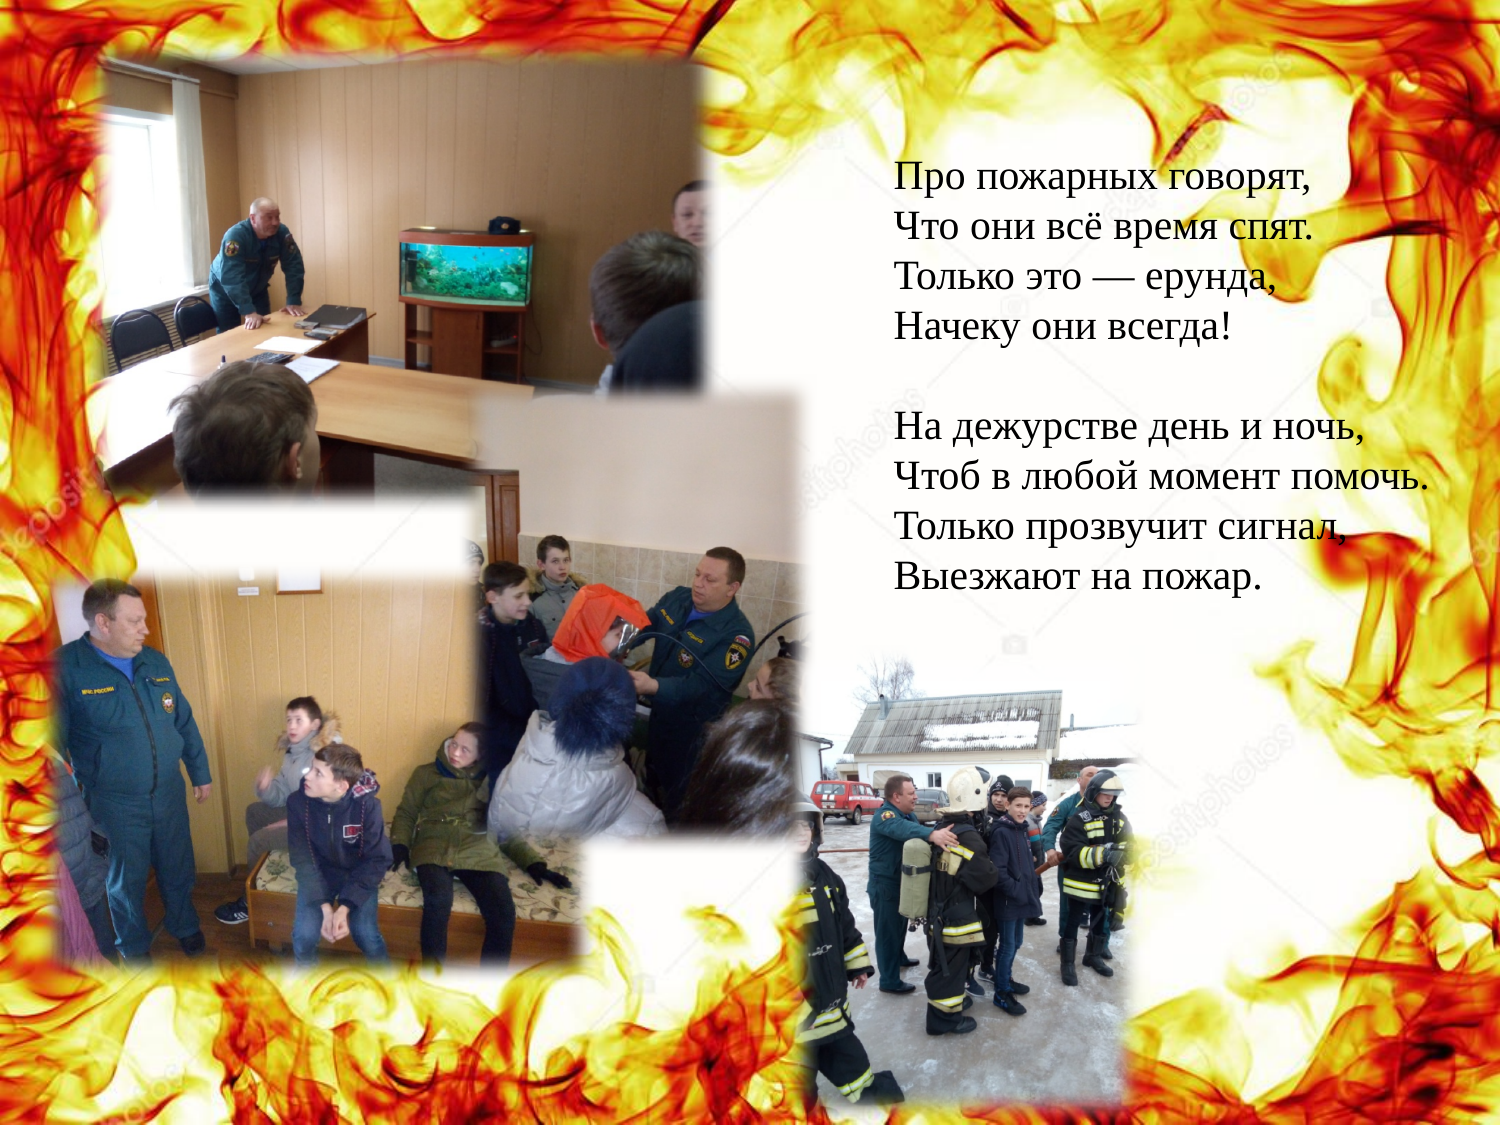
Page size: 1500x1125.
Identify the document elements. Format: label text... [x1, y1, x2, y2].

text_box Про пожарных говорят, Что они всё время спят. Только это — ерунда, Начеку они всегда! На дежурстве день и ночь, Чтоб в любой момент помочь. Только прозвучит сигнал, Выезжают на пожар. [878, 140, 1459, 651]
picture [0, 0, 1500, 1125]
